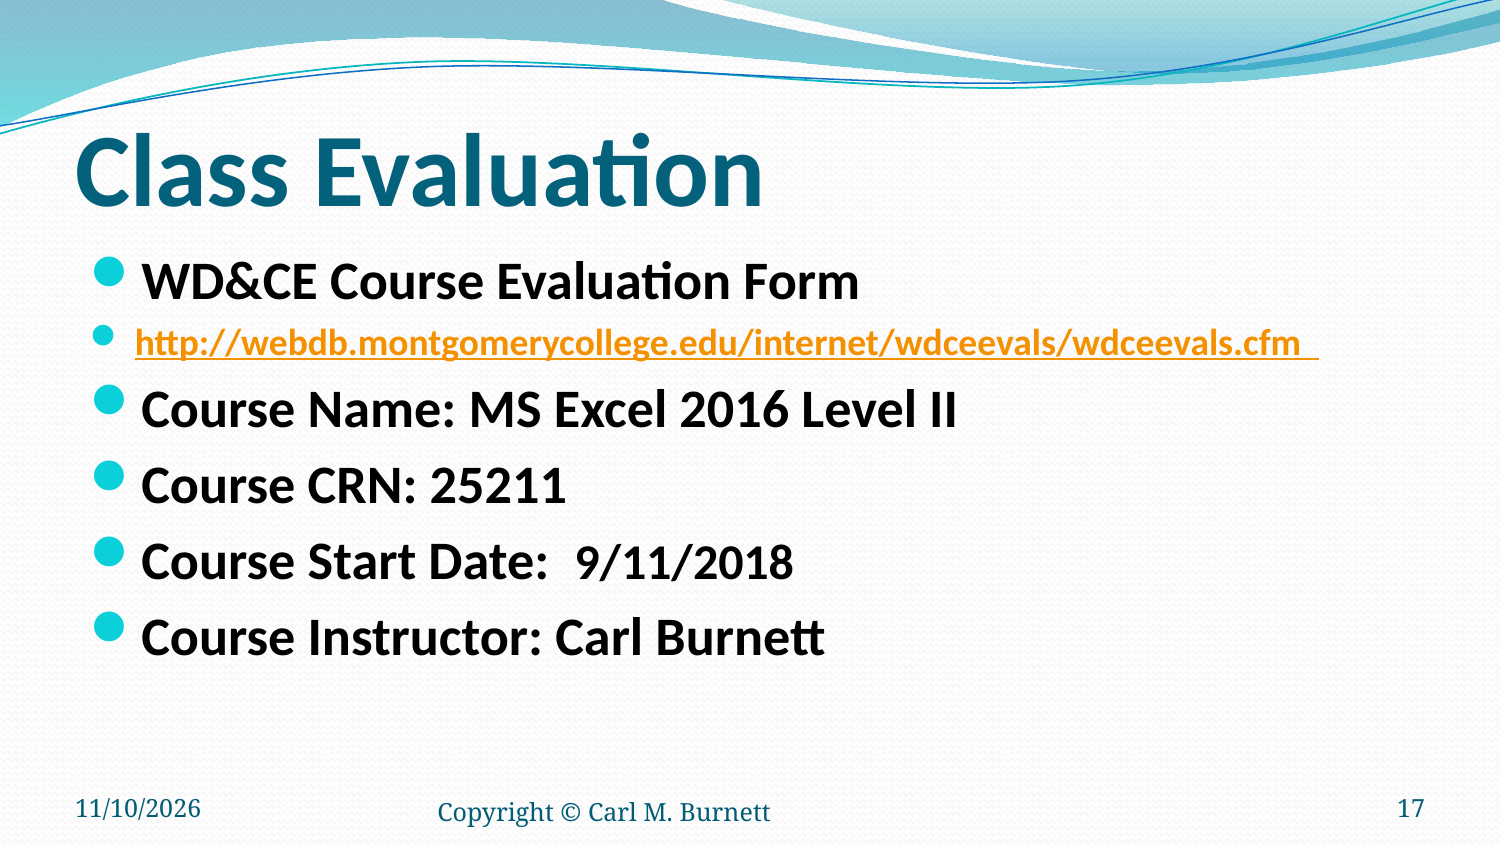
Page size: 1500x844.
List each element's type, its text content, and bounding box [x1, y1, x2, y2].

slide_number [75, 782, 425, 827]
footer Copyright © Carl M. Burnett [437, 782, 988, 827]
slide_number 17 [1299, 782, 1425, 827]
list WD&CE Course Evaluation Form http://webdb.montgomerycollege.edu/internet/wdceevals/wdceevals.cfm Course Name: MS Excel 2016 Level II Course CRN: 25211 Course Start Date: 9/11/2018 Course Instructor: Carl Burnett [75, 238, 1425, 779]
title Class Evaluation [75, 86, 1425, 228]
